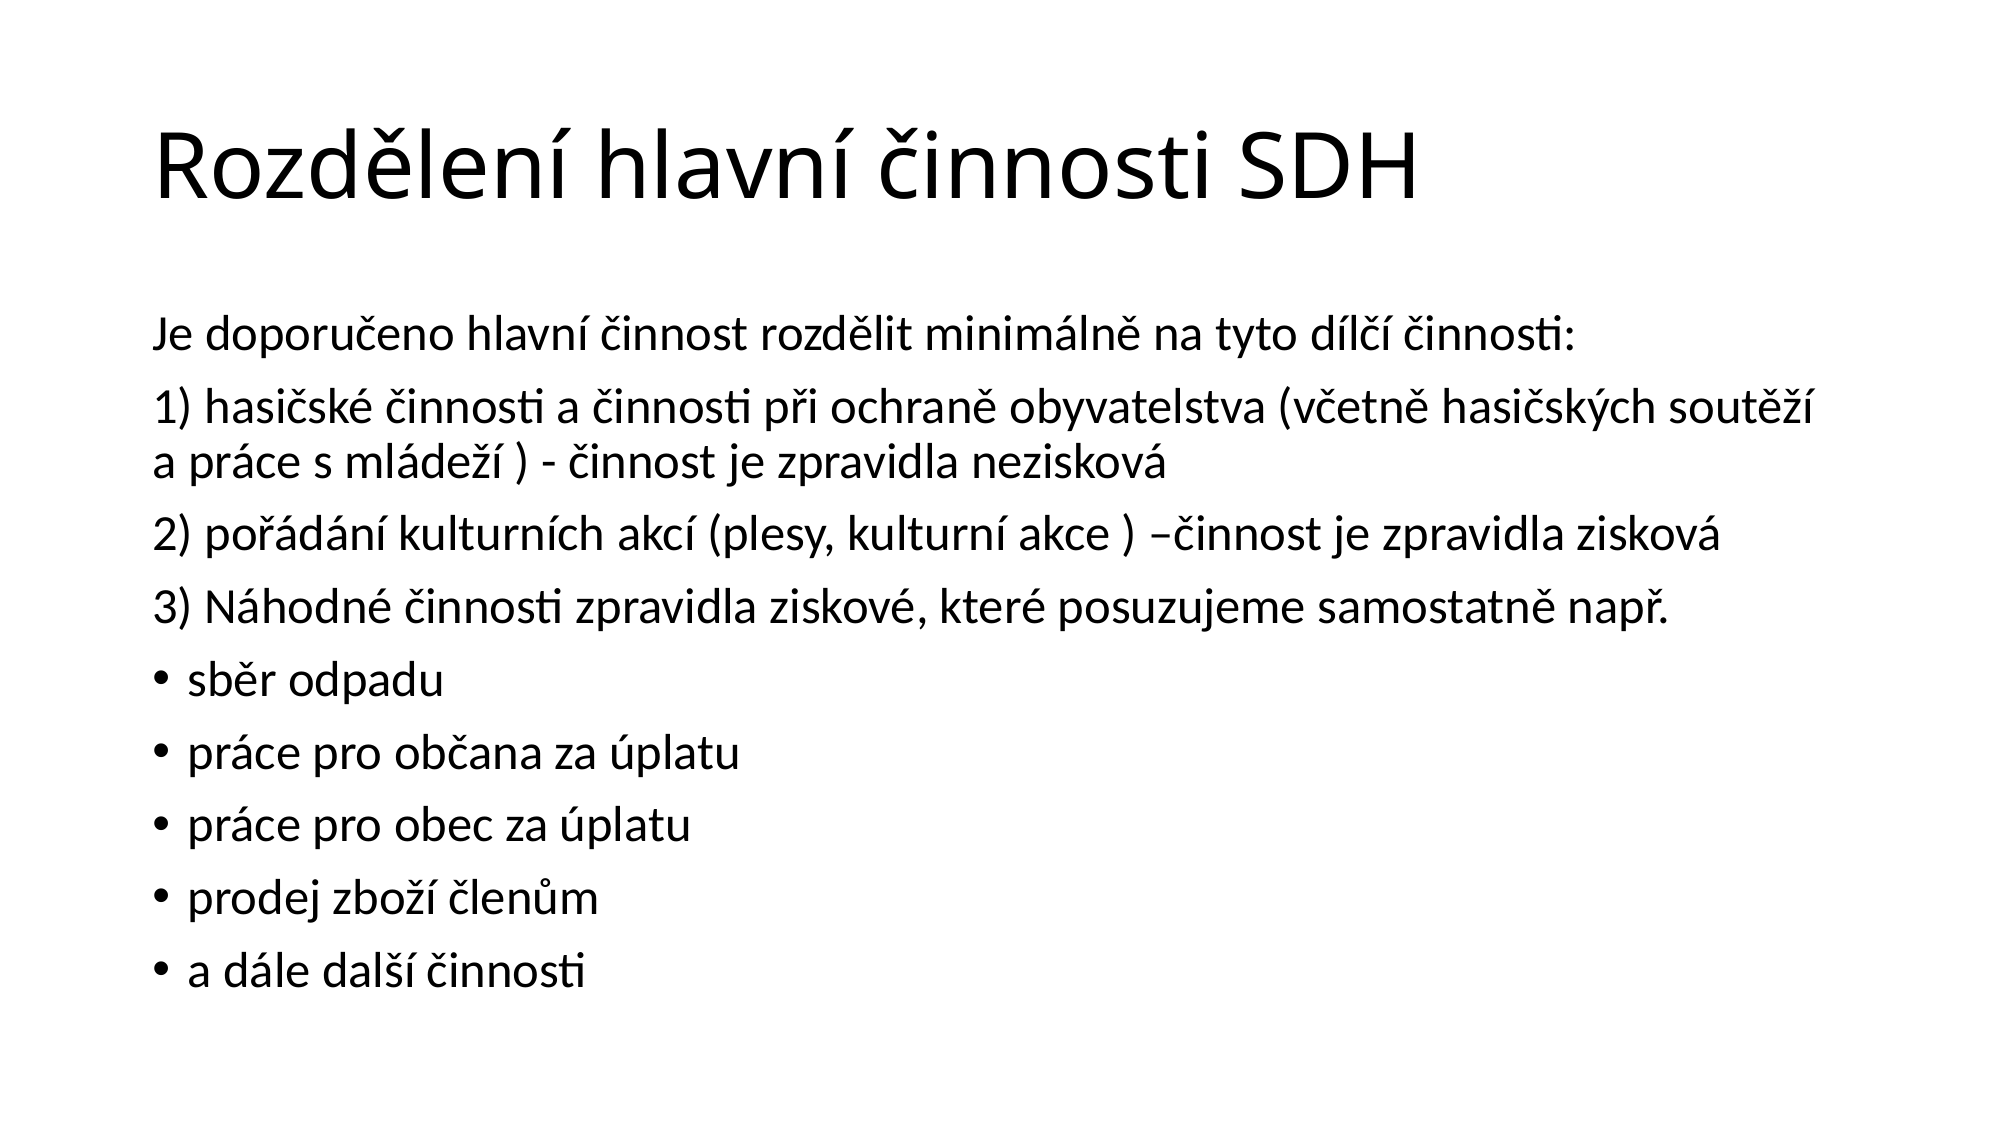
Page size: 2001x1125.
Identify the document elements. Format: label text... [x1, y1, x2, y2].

title Rozdělení hlavní činnosti SDH [137, 59, 1863, 278]
list Je doporučeno hlavní činnost rozdělit minimálně na tyto dílčí činnosti: 1) hasičské činnosti a činnosti při ochraně obyvatelstva (včetně hasičských soutěží a práce s mládeží ) - činnost je zpravidla nezisková 2) pořádání kulturních akcí (plesy, kulturní akce ) –činnost je zpravidla zisková 3) Náhodné činnosti zpravidla ziskové, které posuzujeme samostatně např. sběr odpadu práce pro občana za úplatu práce pro obec za úplatu prodej zboží členům a dále další činnosti [137, 299, 1863, 1014]
